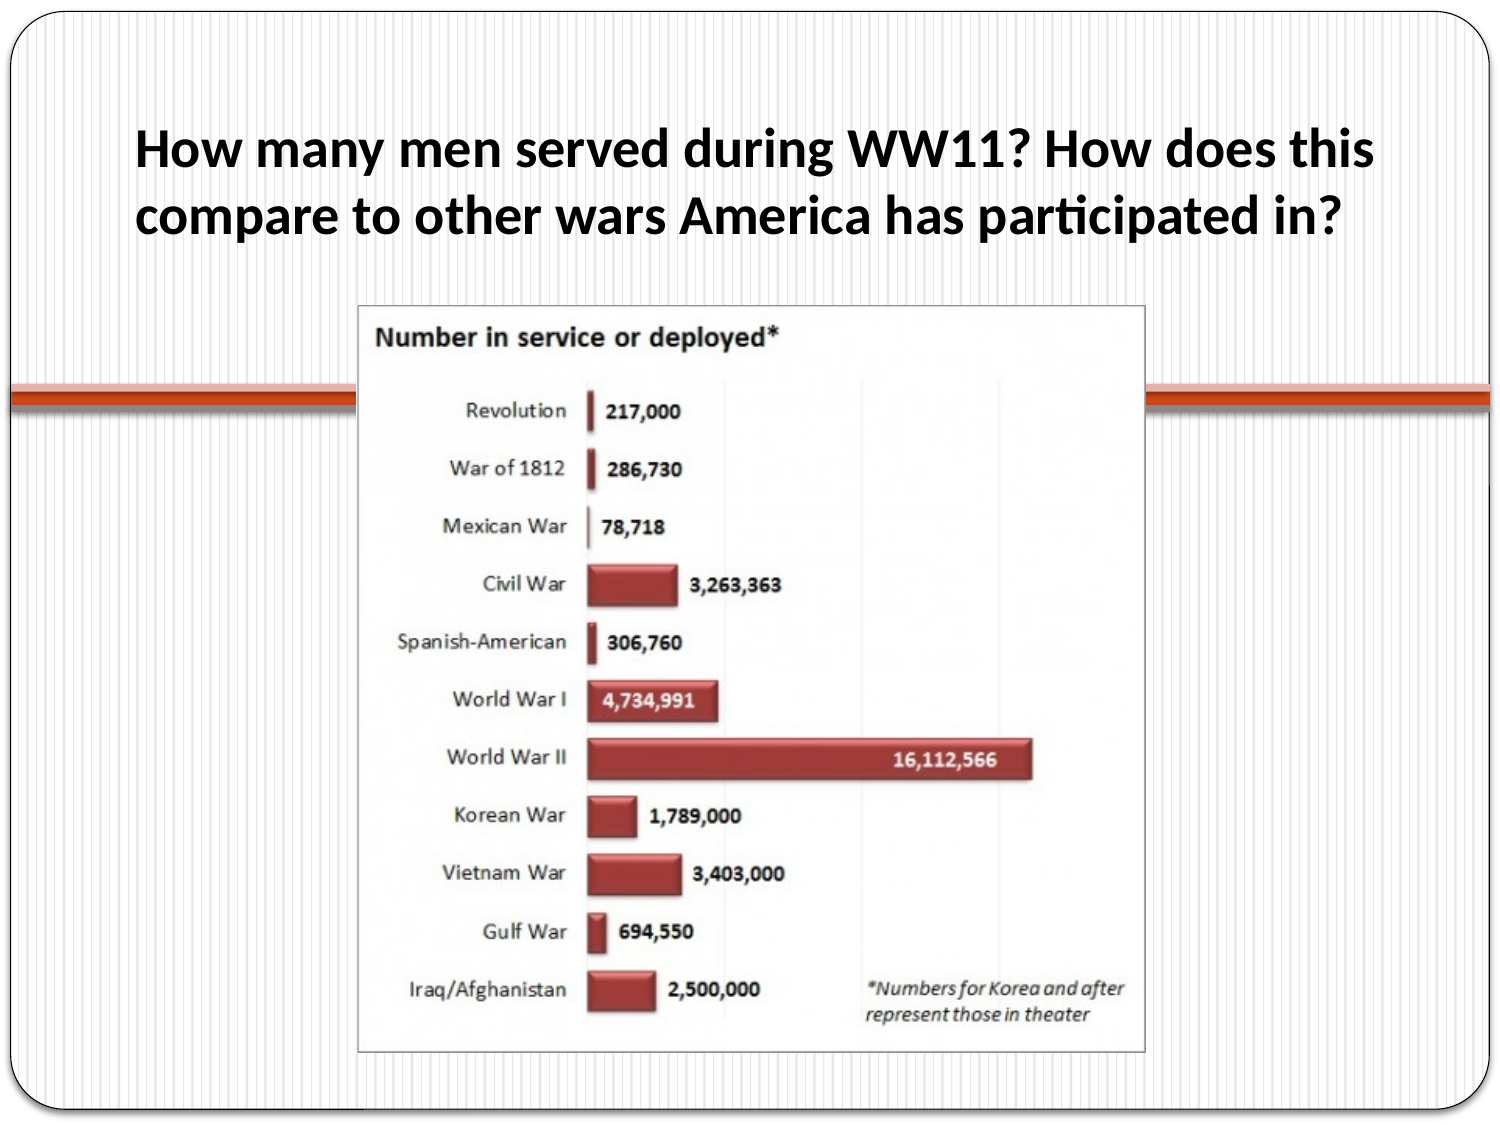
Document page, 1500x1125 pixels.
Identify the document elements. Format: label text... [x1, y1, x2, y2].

title How many men served during WW11? How does this compare to other wars America has participated in? [120, 82, 1396, 306]
picture [356, 305, 1146, 1053]
